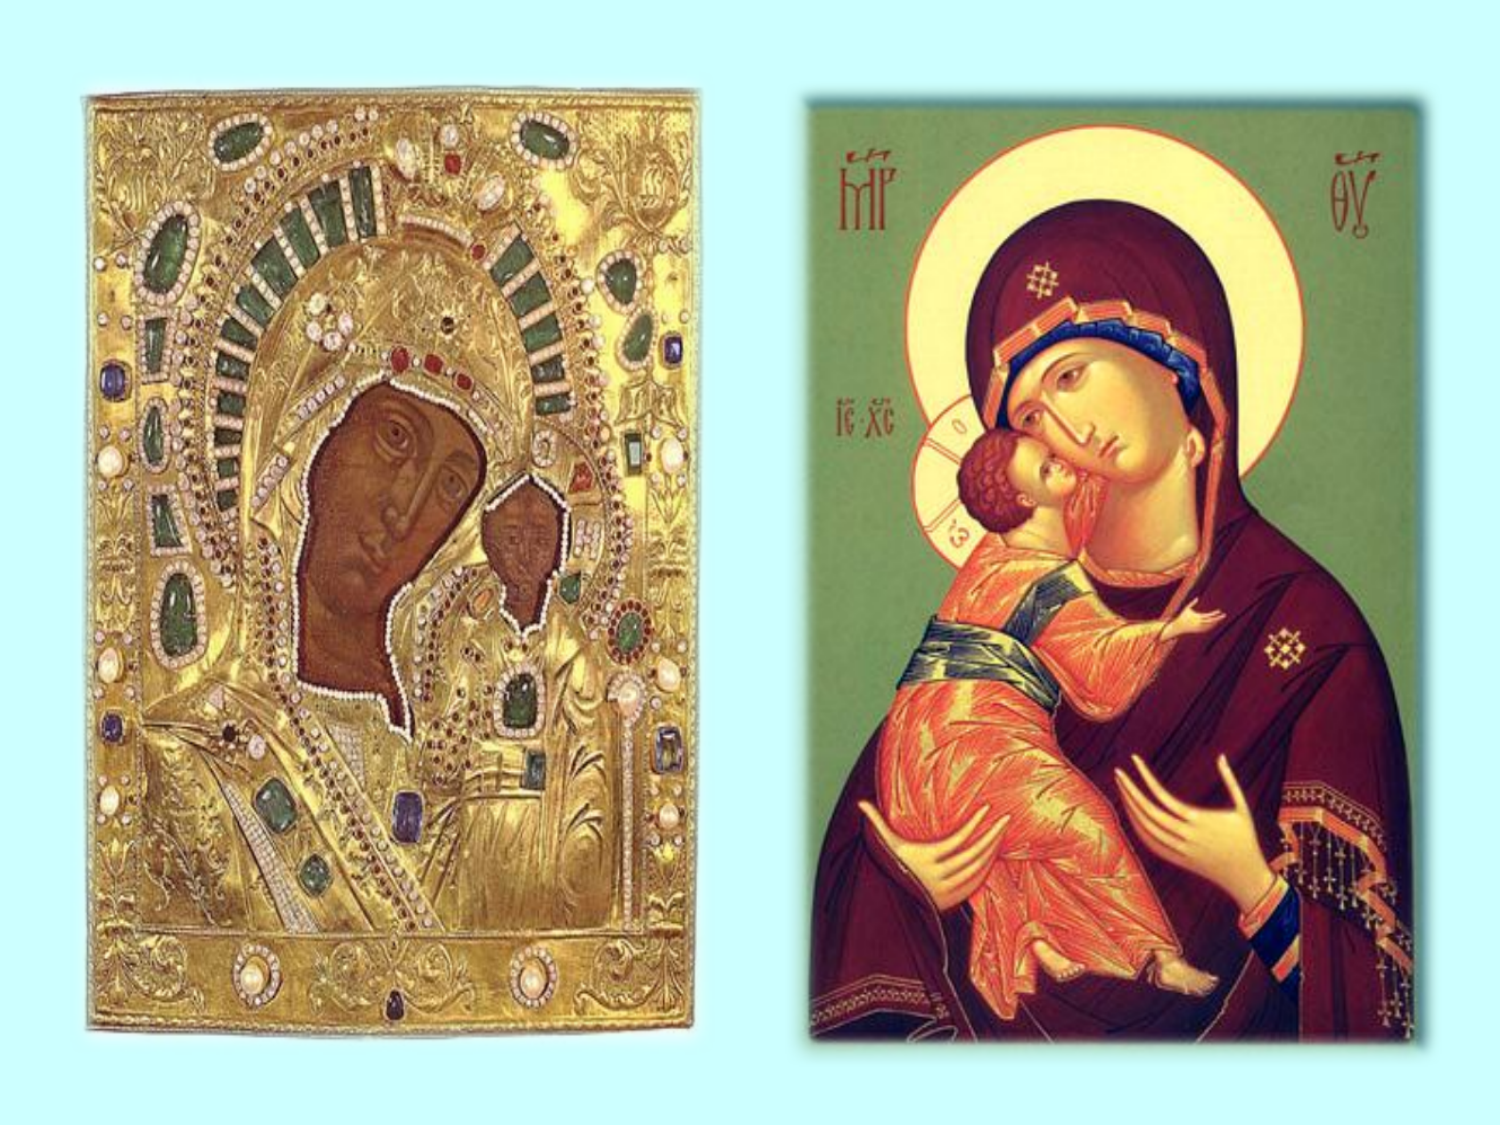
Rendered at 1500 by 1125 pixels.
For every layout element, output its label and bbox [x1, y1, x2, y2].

picture [784, 81, 1442, 1067]
list [70, 70, 716, 1055]
